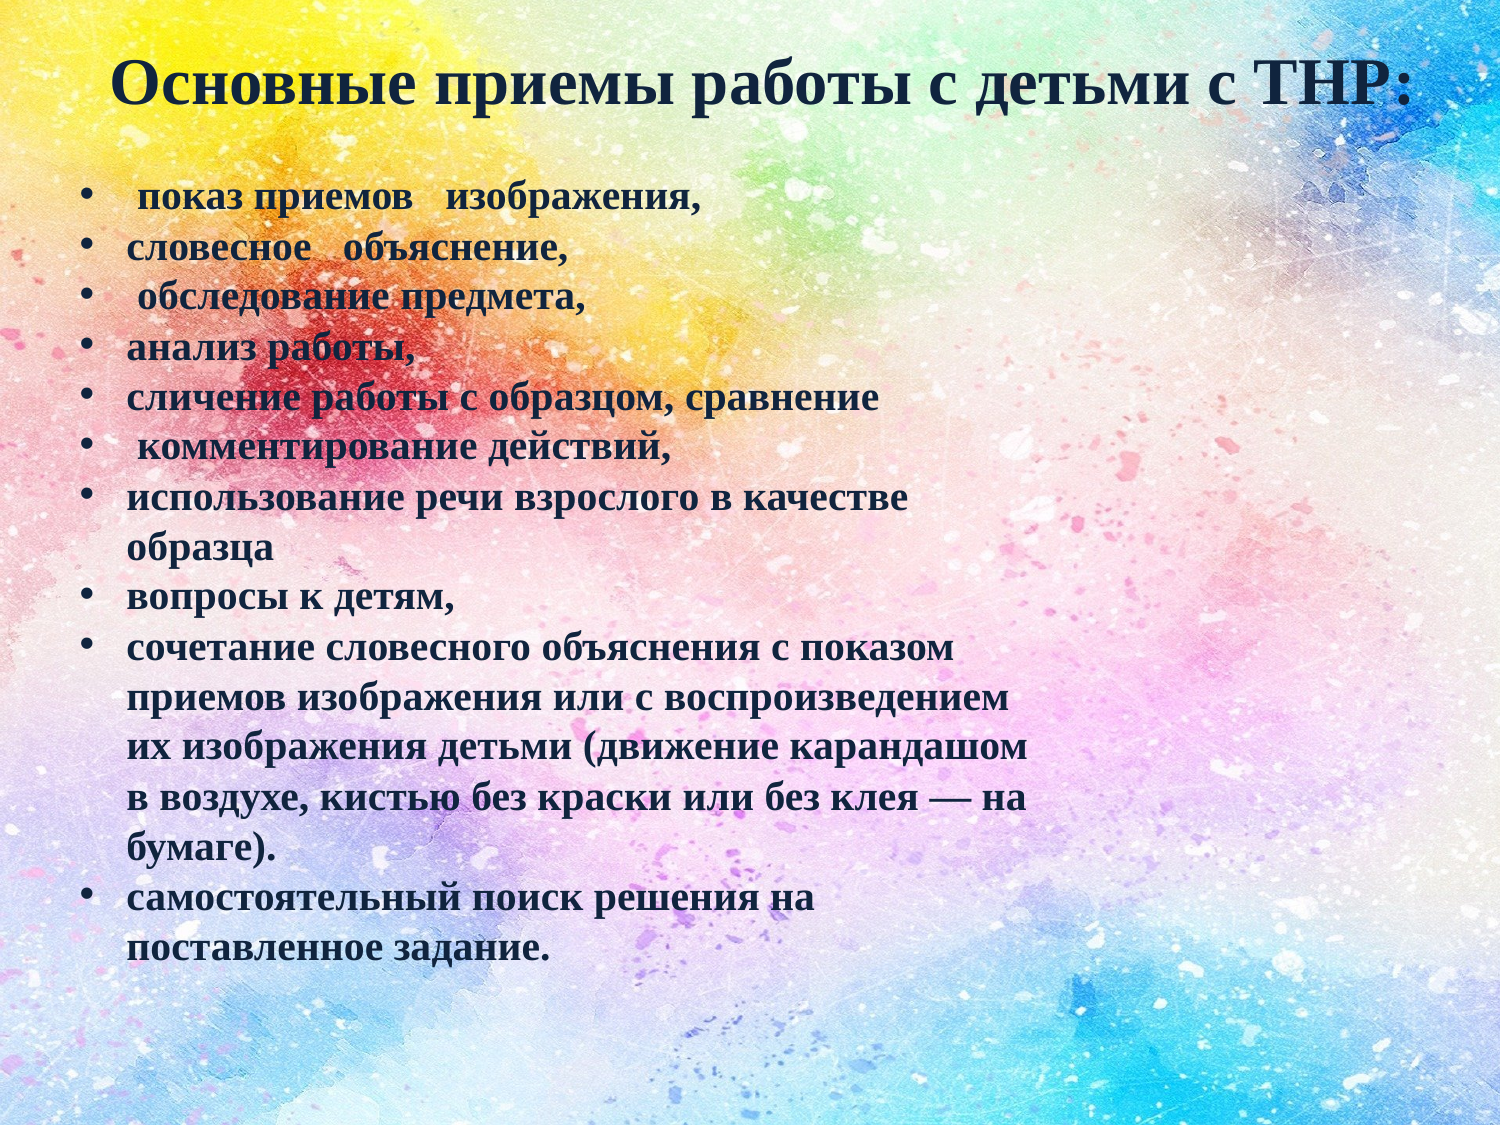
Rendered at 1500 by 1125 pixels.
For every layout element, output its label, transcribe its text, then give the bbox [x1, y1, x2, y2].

text_box Основные приемы работы с детьми с ТНР: [88, 30, 1439, 220]
text_box показ приемов изображения, словесное объяснение, обследование предмета, анализ работы, сличение работы с образцом, сравнение комментирование действий, использование речи взрослого в качестве образца вопросы к детям, сочетание словесного объяснения с показом приемов изображения или с воспроизведением их изображения детьми (движение карандашом в воздухе, кистью без краски или без клея — на бумаге). самостоятельный поиск решения на поставленное задание. [64, 160, 1046, 976]
picture [0, 0, 1500, 1125]
